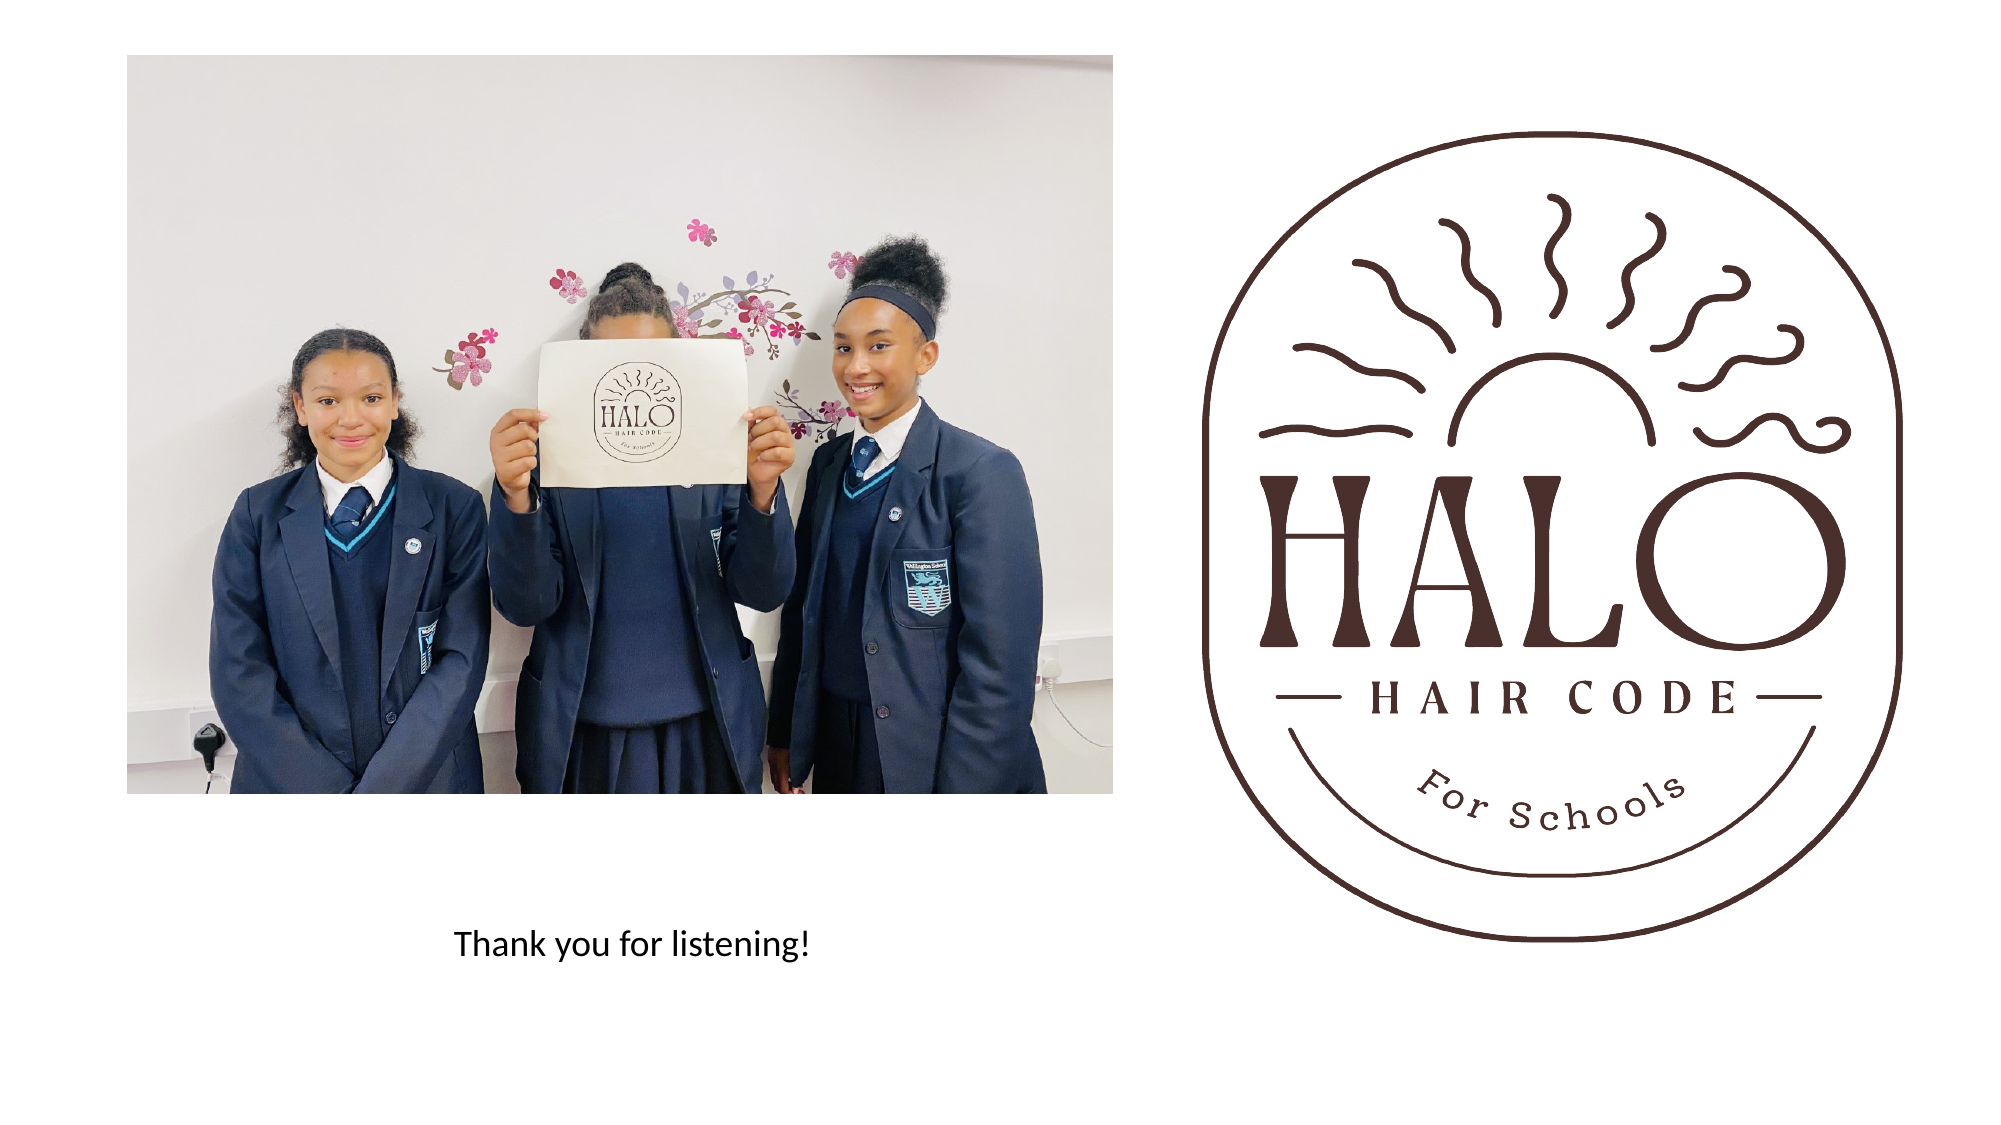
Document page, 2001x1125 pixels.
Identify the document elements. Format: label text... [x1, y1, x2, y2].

picture [127, 55, 1113, 794]
picture [1202, 131, 1903, 943]
text_box Thank you for listening! [97, 912, 1168, 972]
